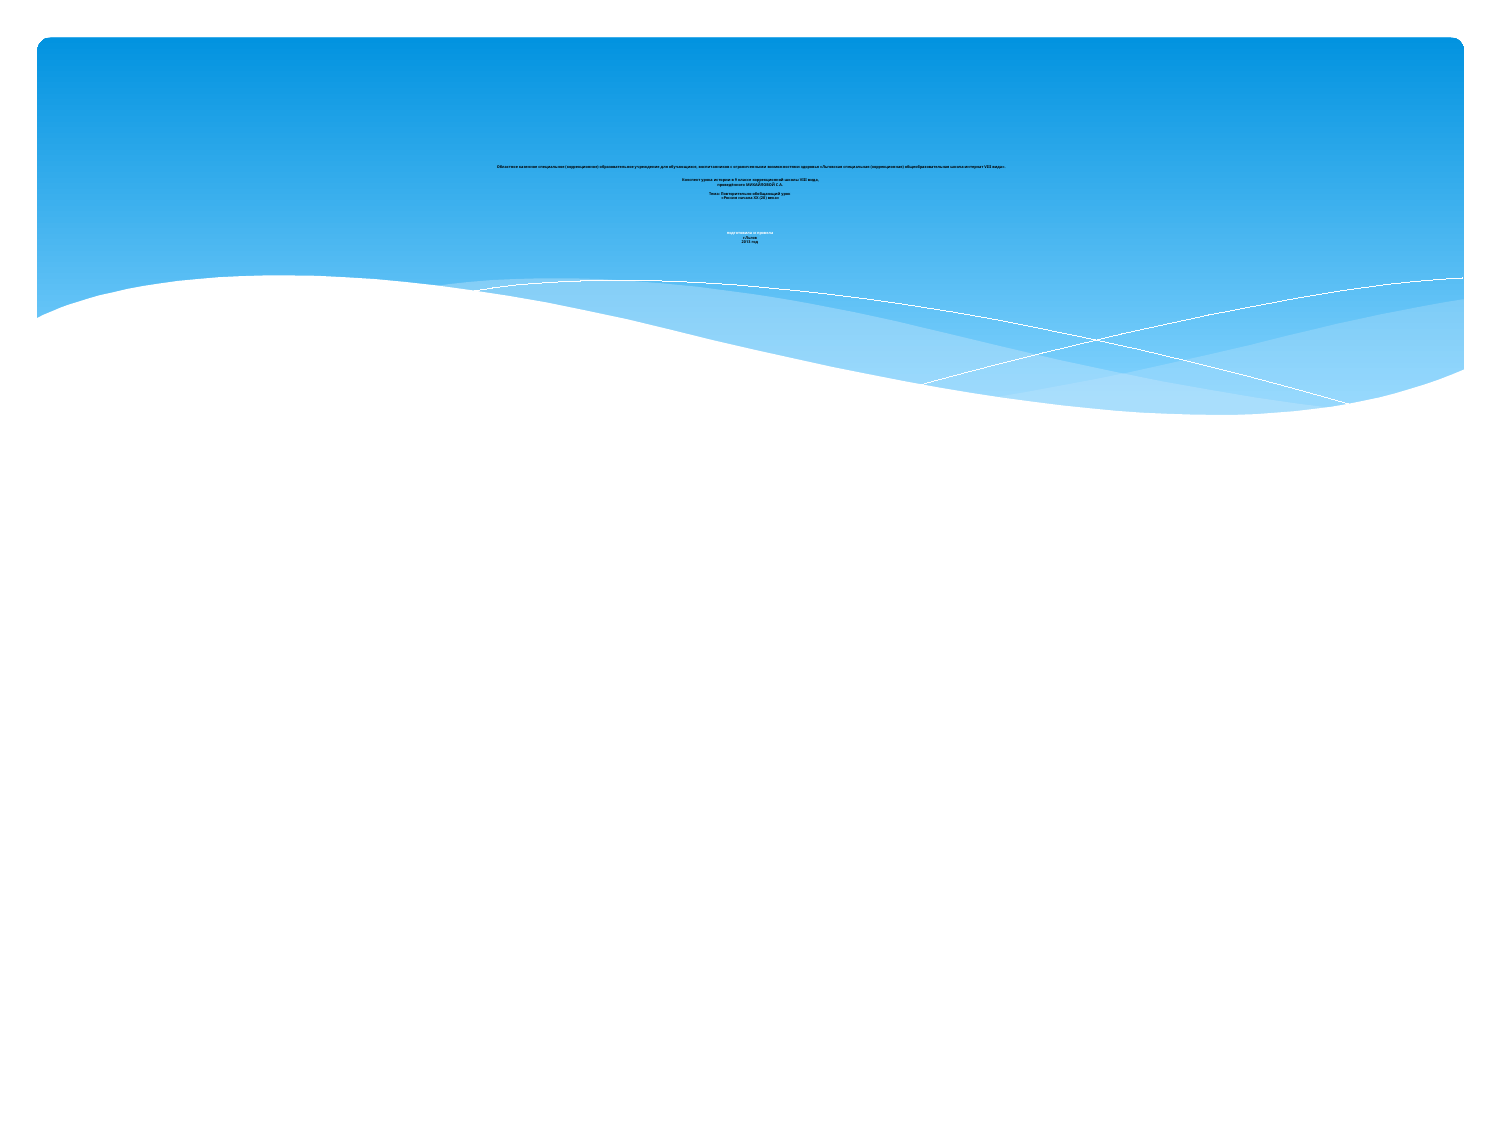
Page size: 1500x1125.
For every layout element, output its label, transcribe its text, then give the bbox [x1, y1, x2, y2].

title Областное казенное специальное (коррекционное) образовательное учреждение для обучающихся, воспитанников с ограниченными возможностями здоровья «Льговская специальная (коррекционная) общеобразовательная школа-интернат VIII вида». Конспект урока истории в 9 классе коррекционной школы VIII вида, проведённого МИХАЙЛОВОЙ С.А. Тема: Повторительно-обобщающий урок «Россия начала ХХ (20) века» подготовила и провела г.Льгов 2013 год [75, 55, 1425, 261]
